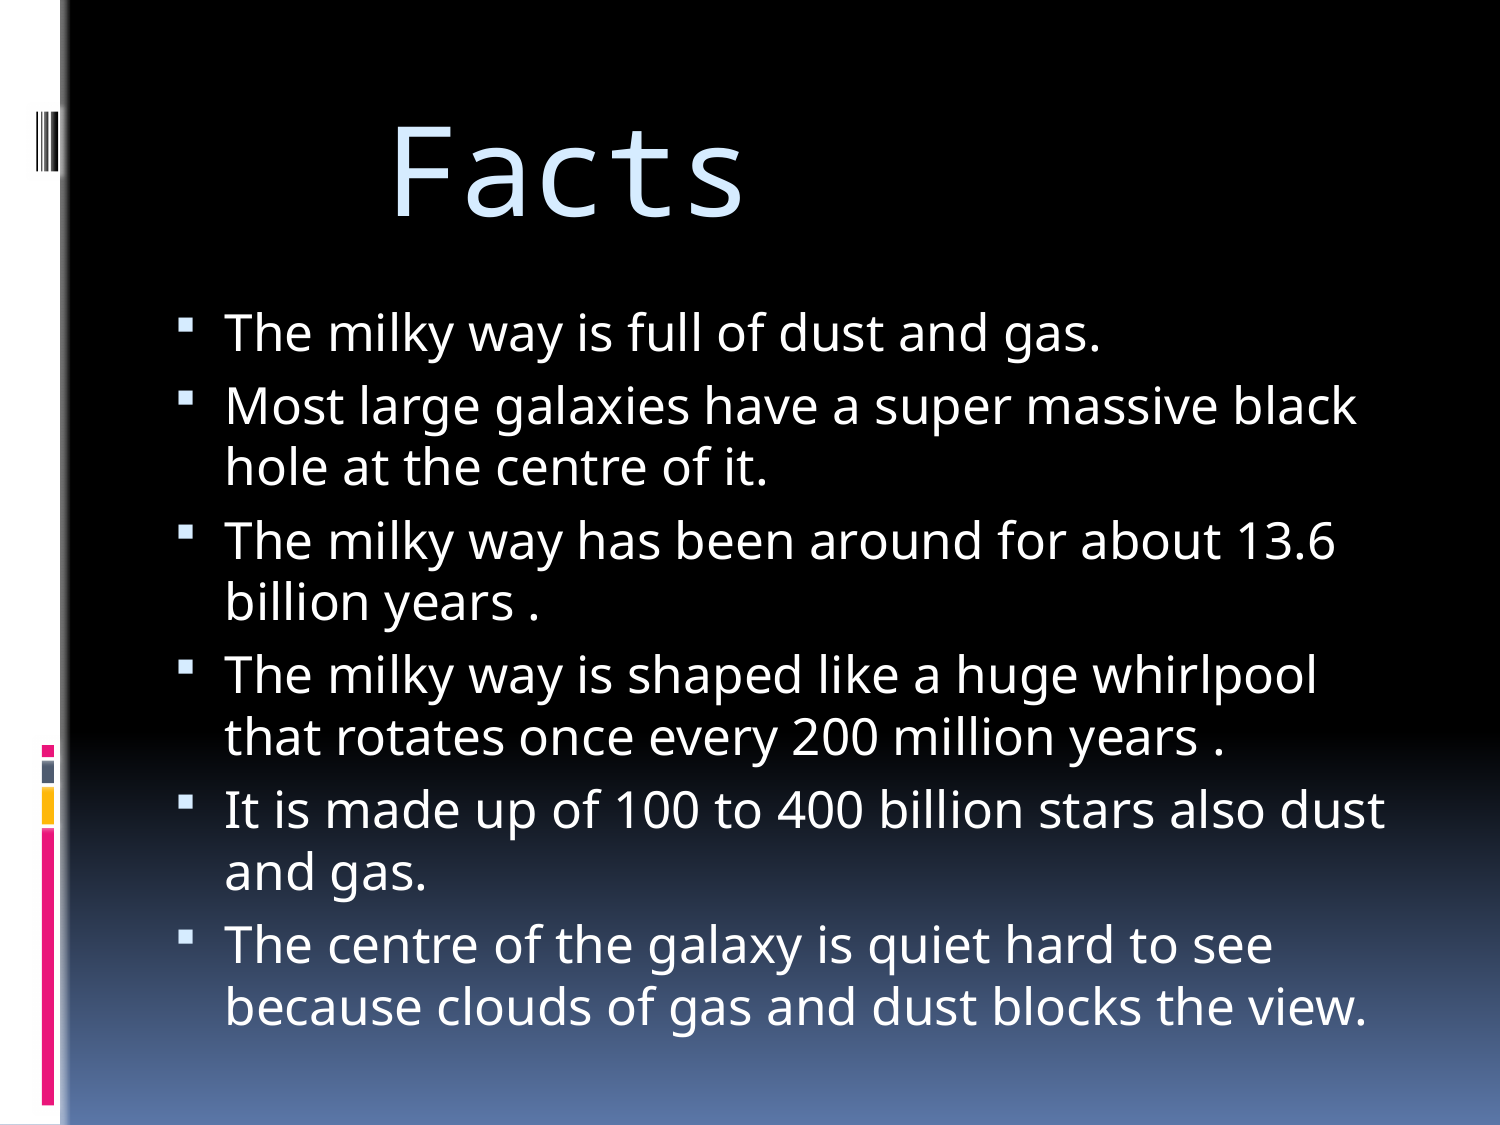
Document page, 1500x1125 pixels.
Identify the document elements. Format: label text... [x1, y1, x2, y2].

list The milky way is full of dust and gas. Most large galaxies have a super massive black hole at the centre of it. The milky way has been around for about 13.6 billion years . The milky way is shaped like a huge whirlpool that rotates once every 200 million years . It is made up of 100 to 400 billion stars also dust and gas. The centre of the galaxy is quiet hard to see because clouds of gas and dust blocks the view. [150, 292, 1425, 1043]
title Facts [371, 83, 1034, 234]
